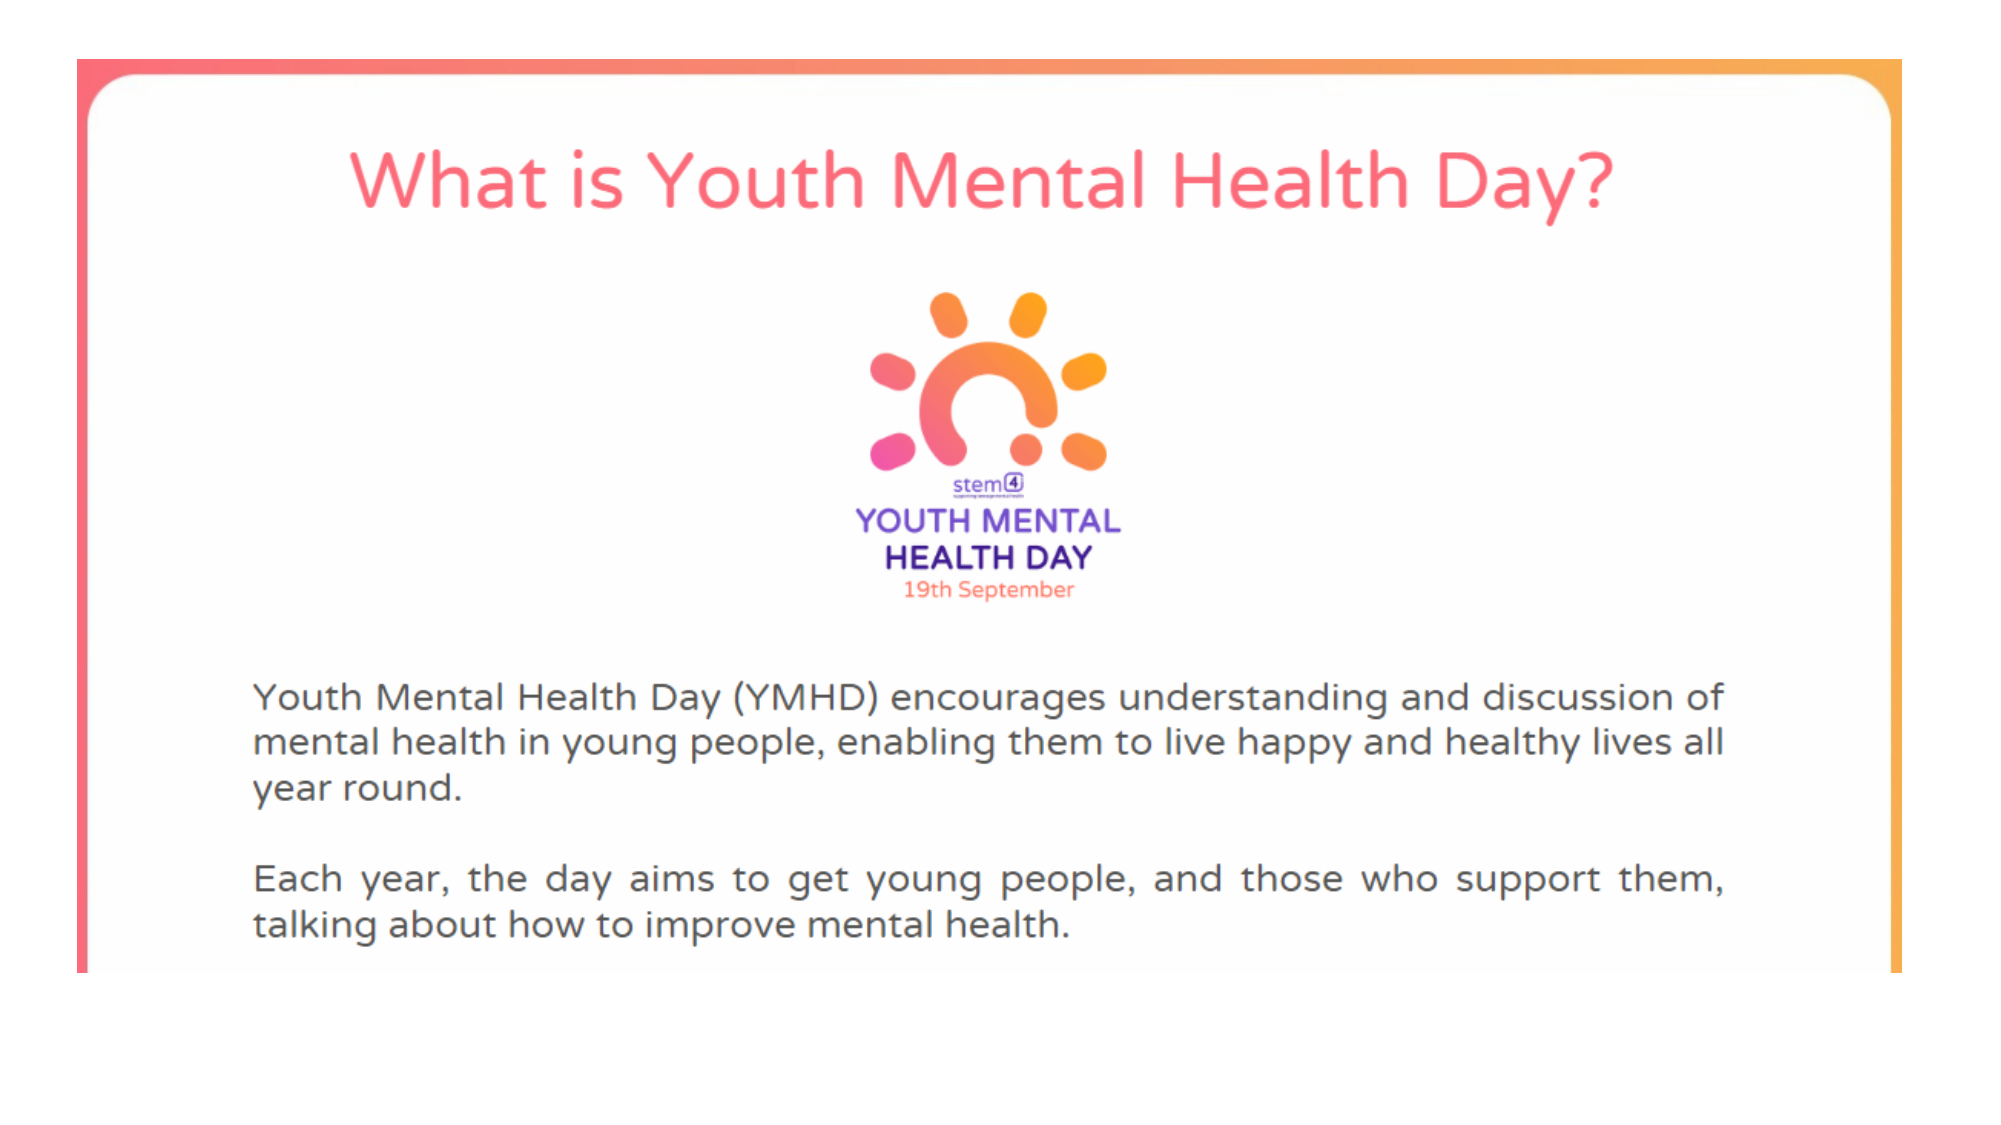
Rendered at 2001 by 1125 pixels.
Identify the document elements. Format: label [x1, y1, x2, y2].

list [77, 59, 1902, 973]
